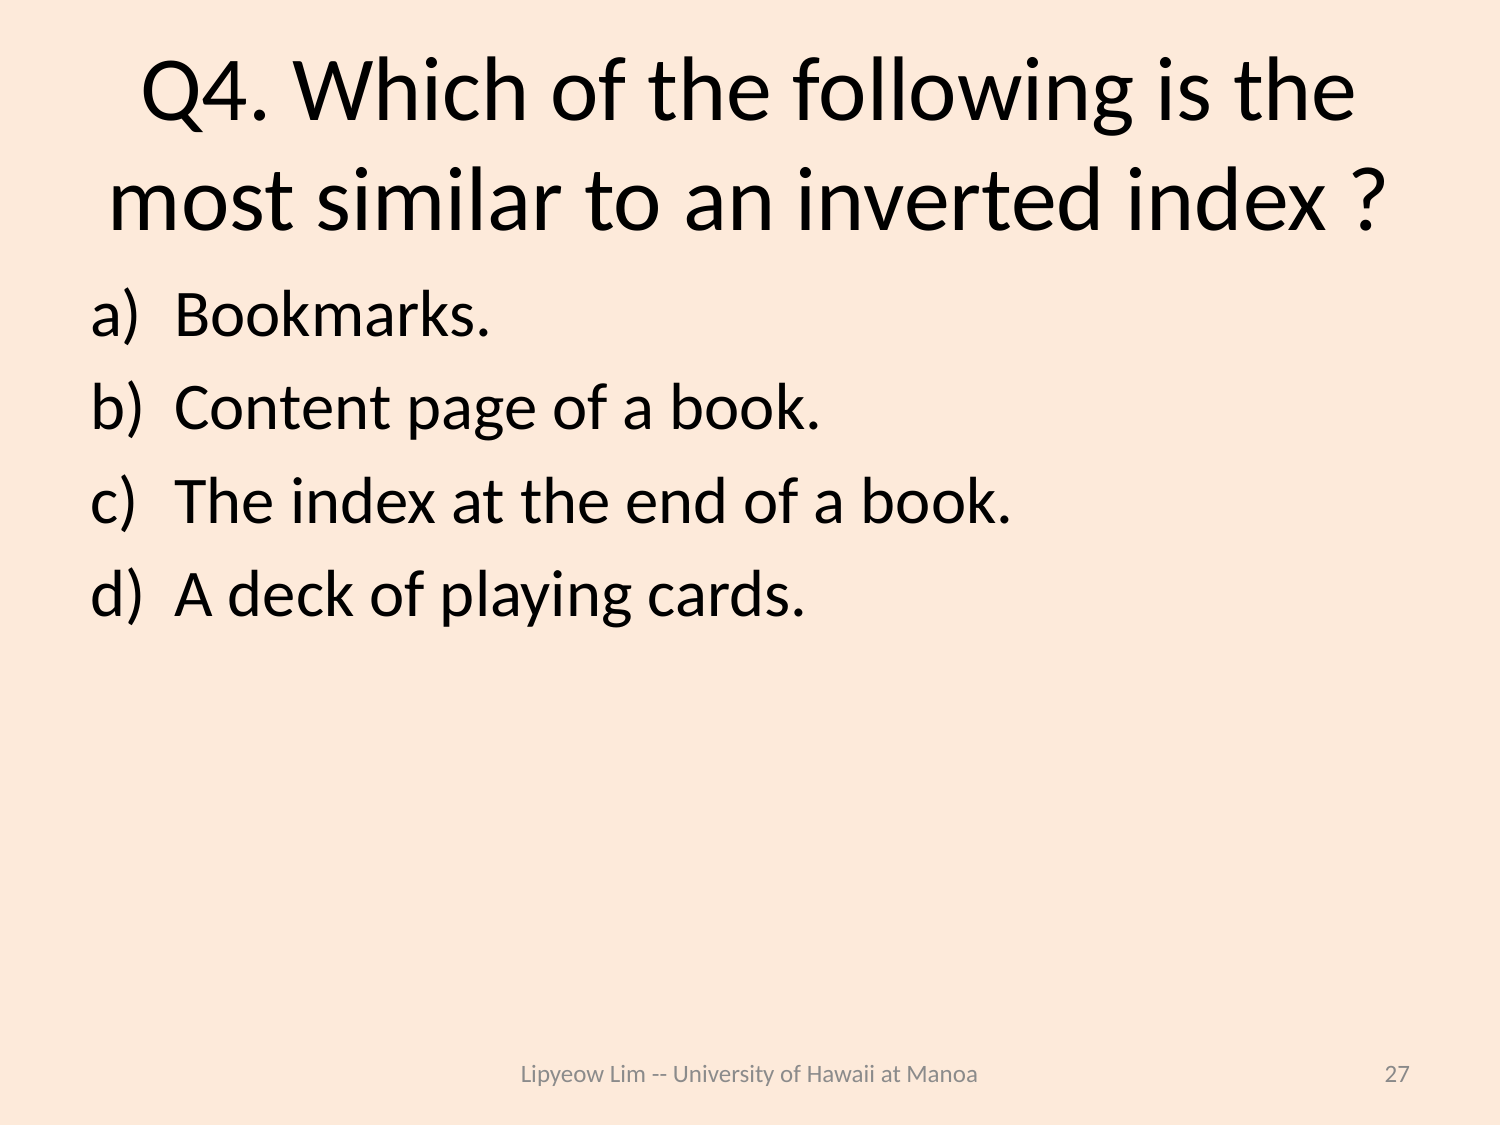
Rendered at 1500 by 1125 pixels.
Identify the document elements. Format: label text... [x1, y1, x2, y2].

title Q4. Which of the following is the most similar to an inverted index ? [74, 44, 1426, 233]
list Bookmarks. Content page of a book. The index at the end of a book. A deck of playing cards. [74, 262, 1426, 1006]
slide_number 27 [1074, 1042, 1425, 1103]
footer Lipyeow Lim -- University of Hawaii at Manoa [450, 1042, 1050, 1103]
